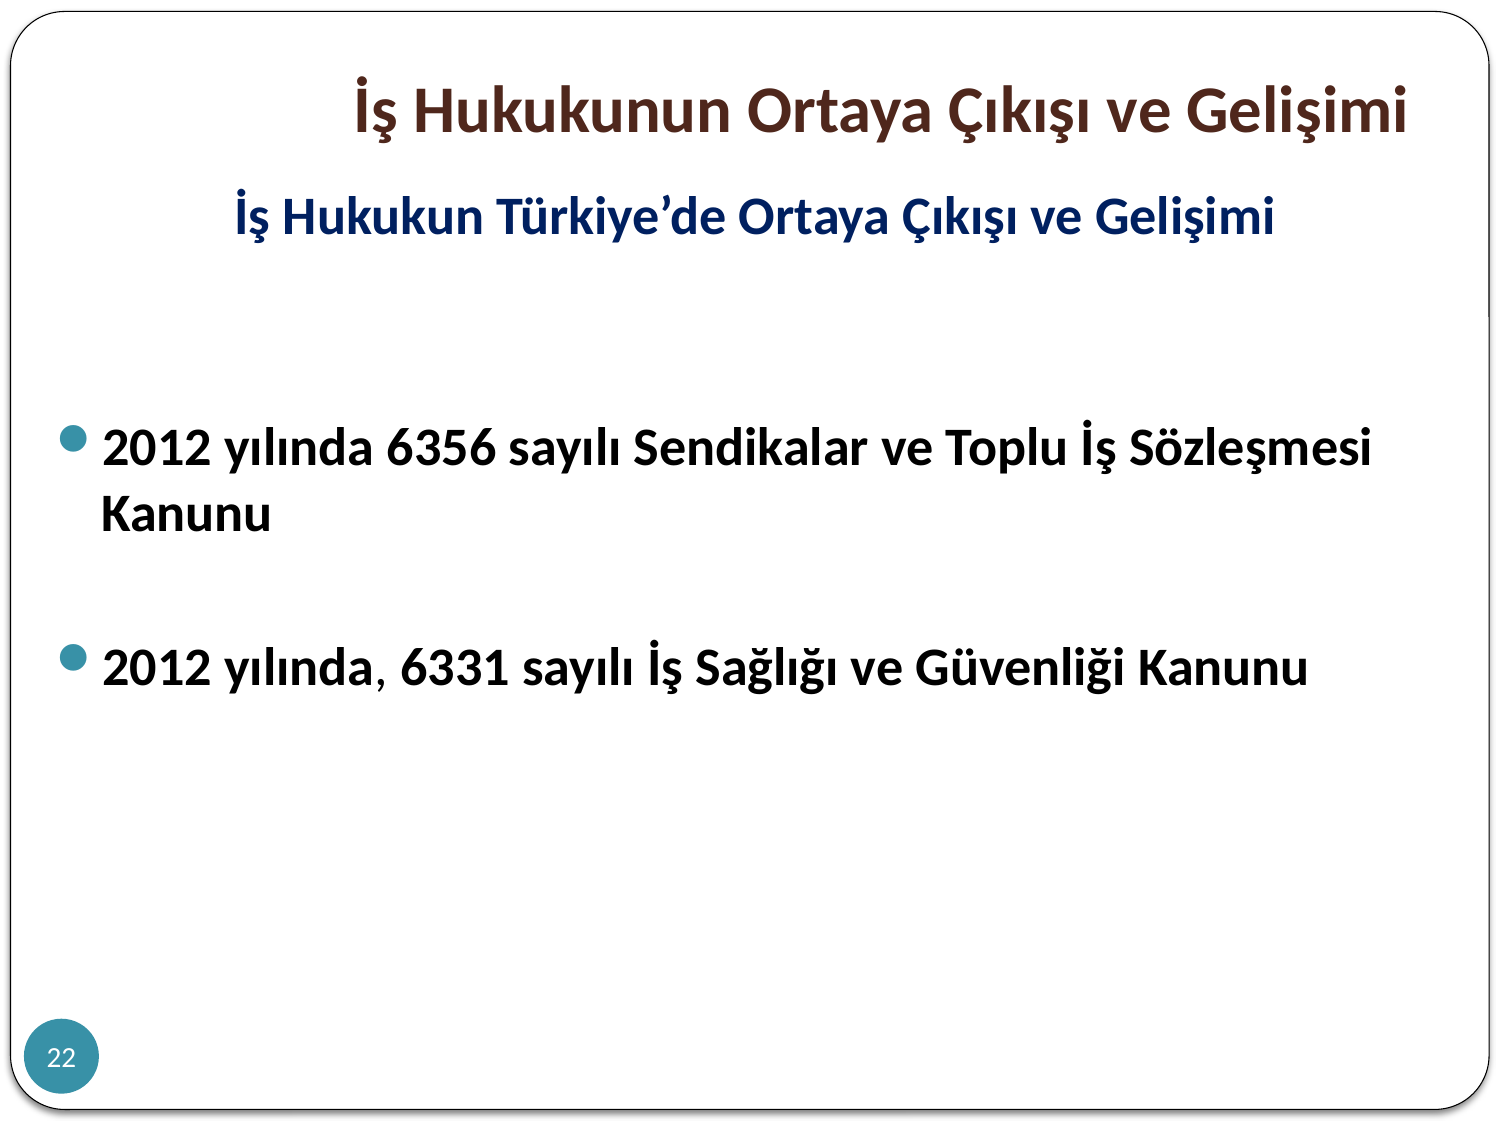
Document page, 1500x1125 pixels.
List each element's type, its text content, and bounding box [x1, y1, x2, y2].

list İş Hukukun Türkiye’de Ortaya Çıkışı ve Gelişimi 2012 yılında 6356 sayılı Sendikalar ve Toplu İş Sözleşmesi Kanunu 2012 yılında, 6331 sayılı İş Sağlığı ve Güvenliği Kanunu [41, 172, 1471, 1071]
title İş Hukukunun Ortaya Çıkışı ve Gelişimi [75, 45, 1425, 161]
slide_number 22 [23, 1018, 99, 1094]
